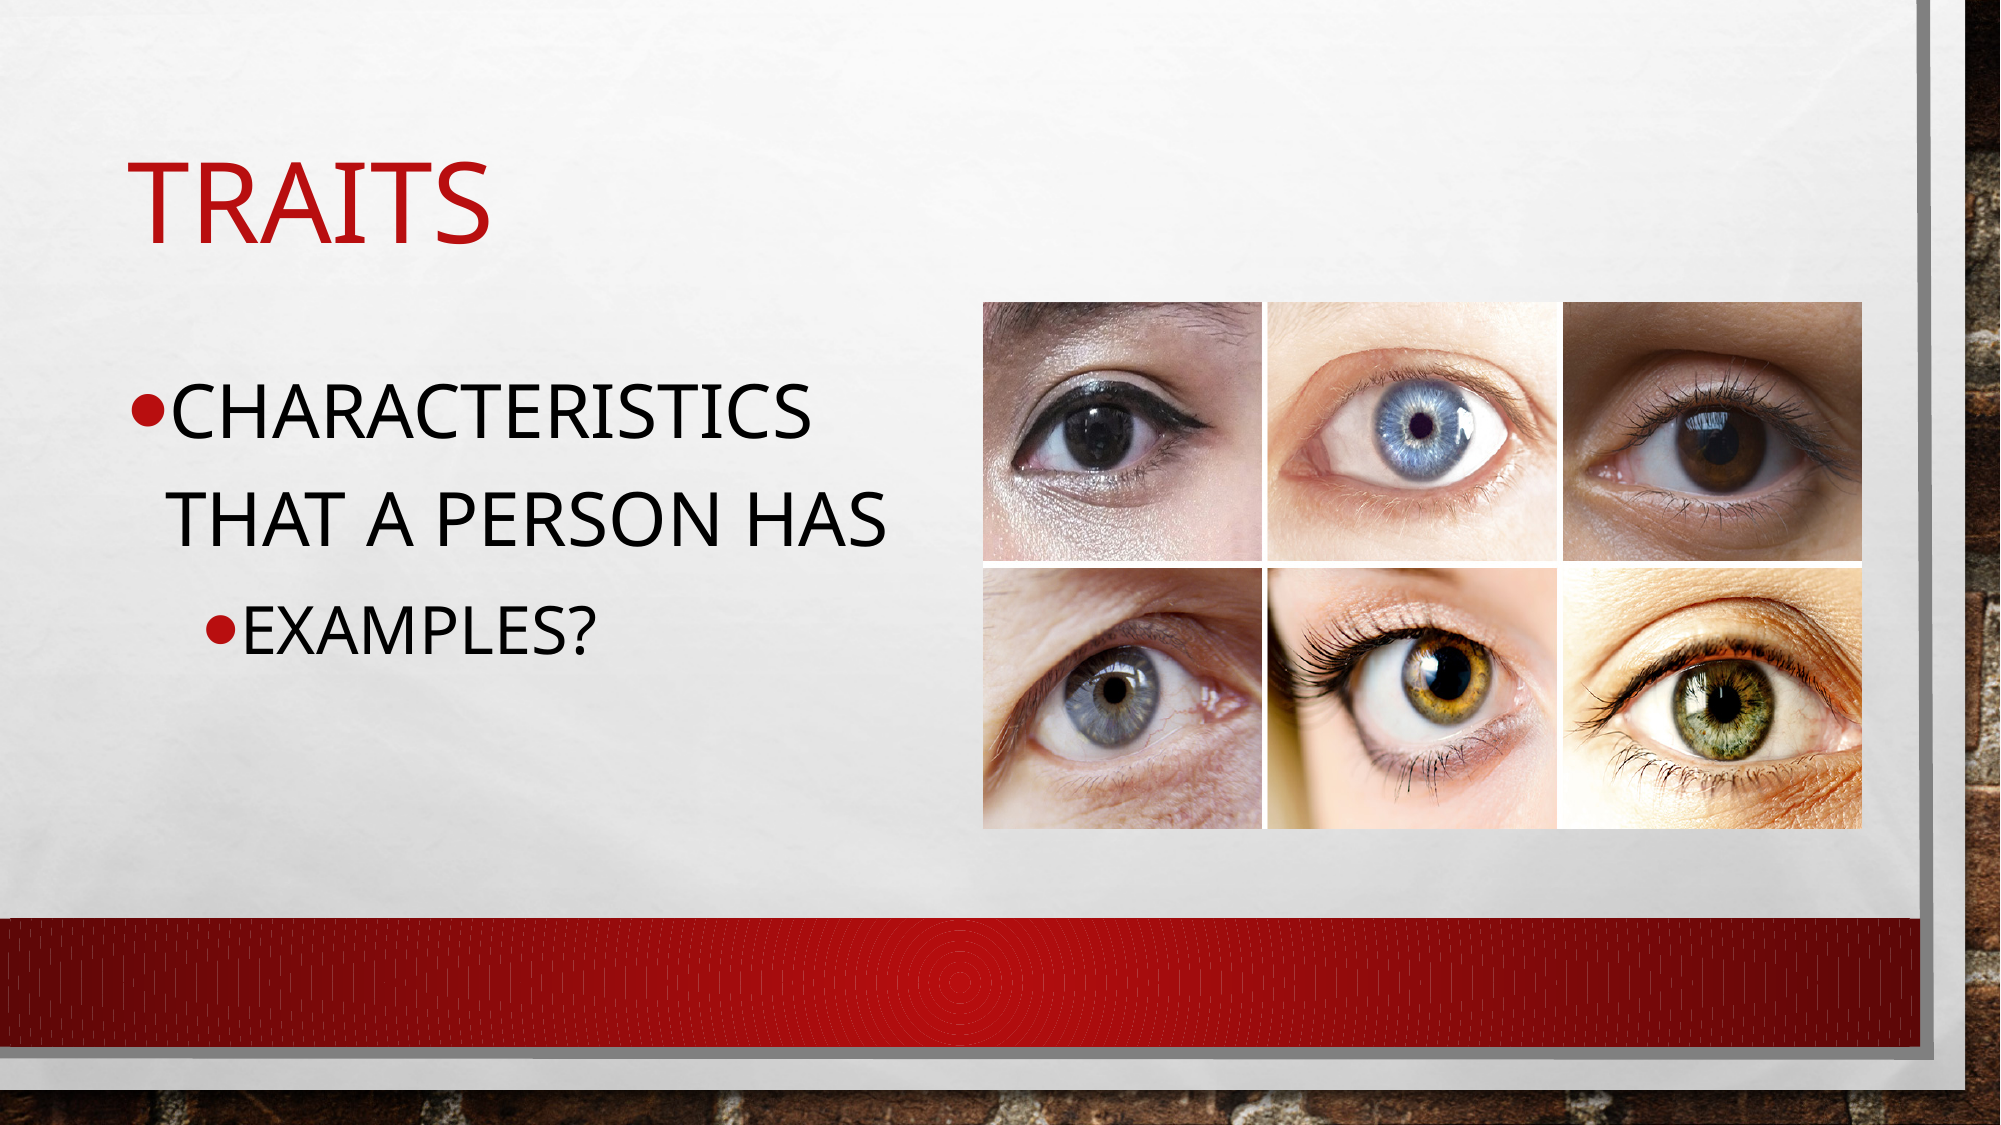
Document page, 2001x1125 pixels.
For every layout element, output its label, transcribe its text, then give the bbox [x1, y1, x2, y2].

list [983, 302, 1862, 829]
title Traits [112, 112, 1818, 303]
picture [0, 0, 2000, 1125]
list Characteristics that a person has Examples? [112, 338, 948, 882]
